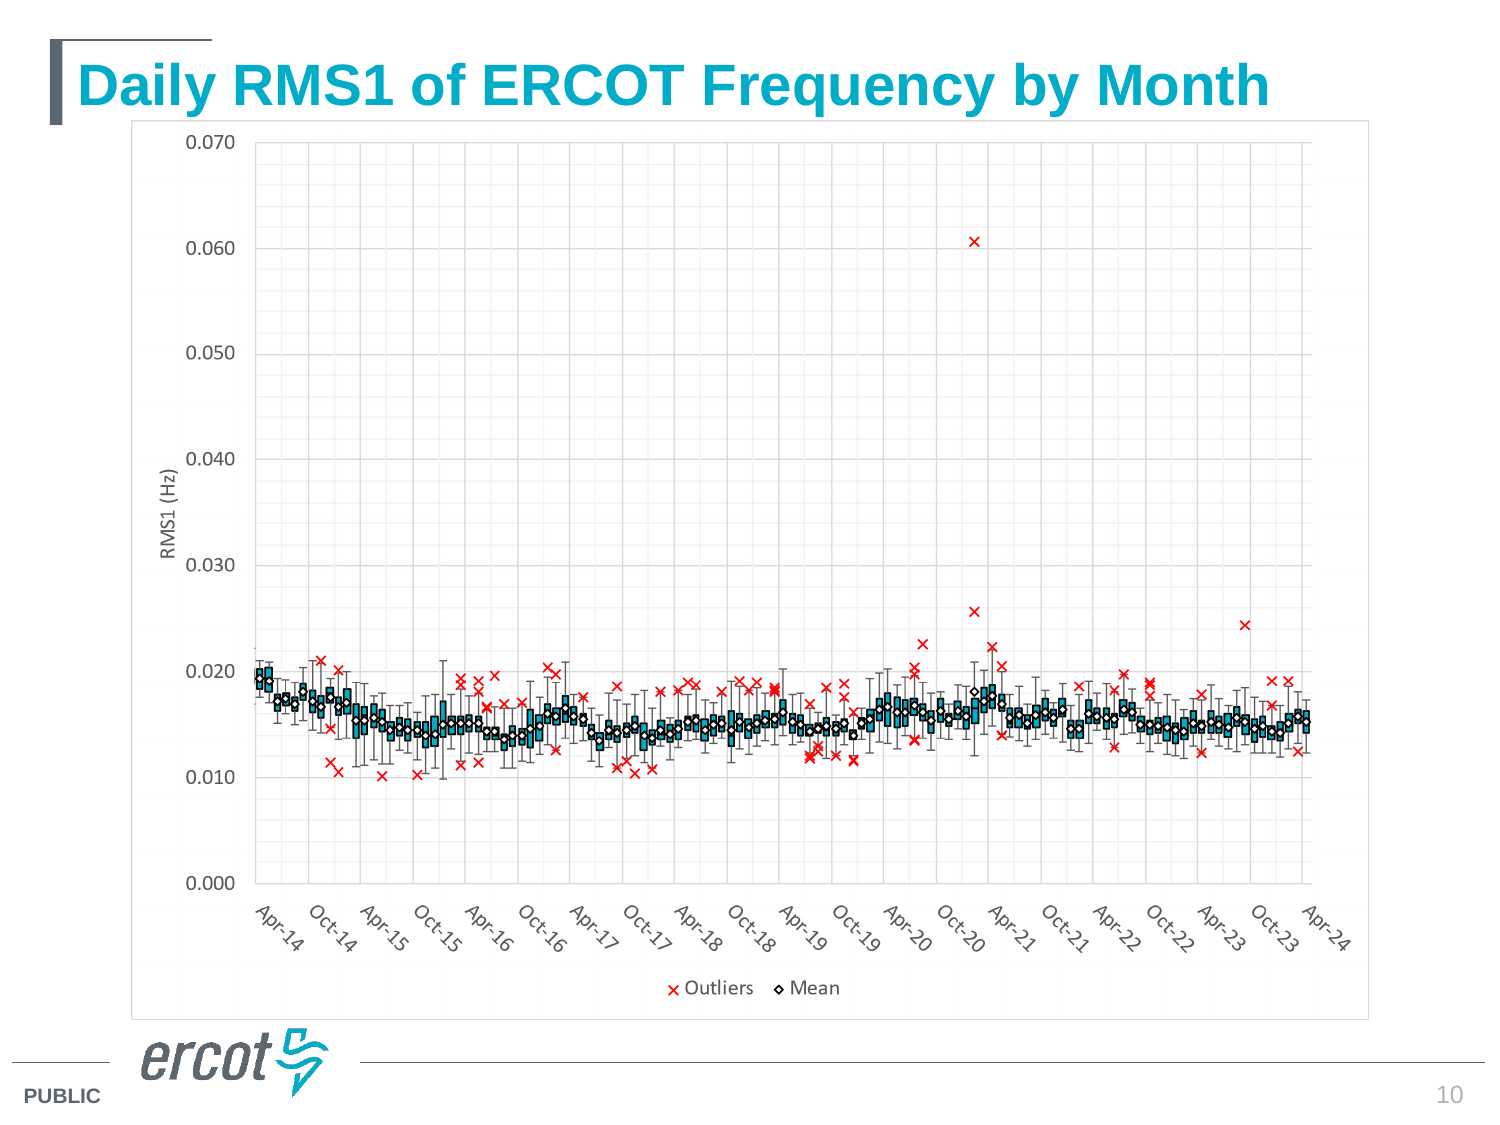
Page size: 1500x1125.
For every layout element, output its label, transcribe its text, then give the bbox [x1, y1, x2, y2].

slide_number 10 [1412, 1076, 1488, 1112]
picture [137, 1024, 332, 1100]
title Daily RMS1 of ERCOT Frequency by Month [62, 39, 1450, 125]
picture [131, 119, 1369, 1020]
